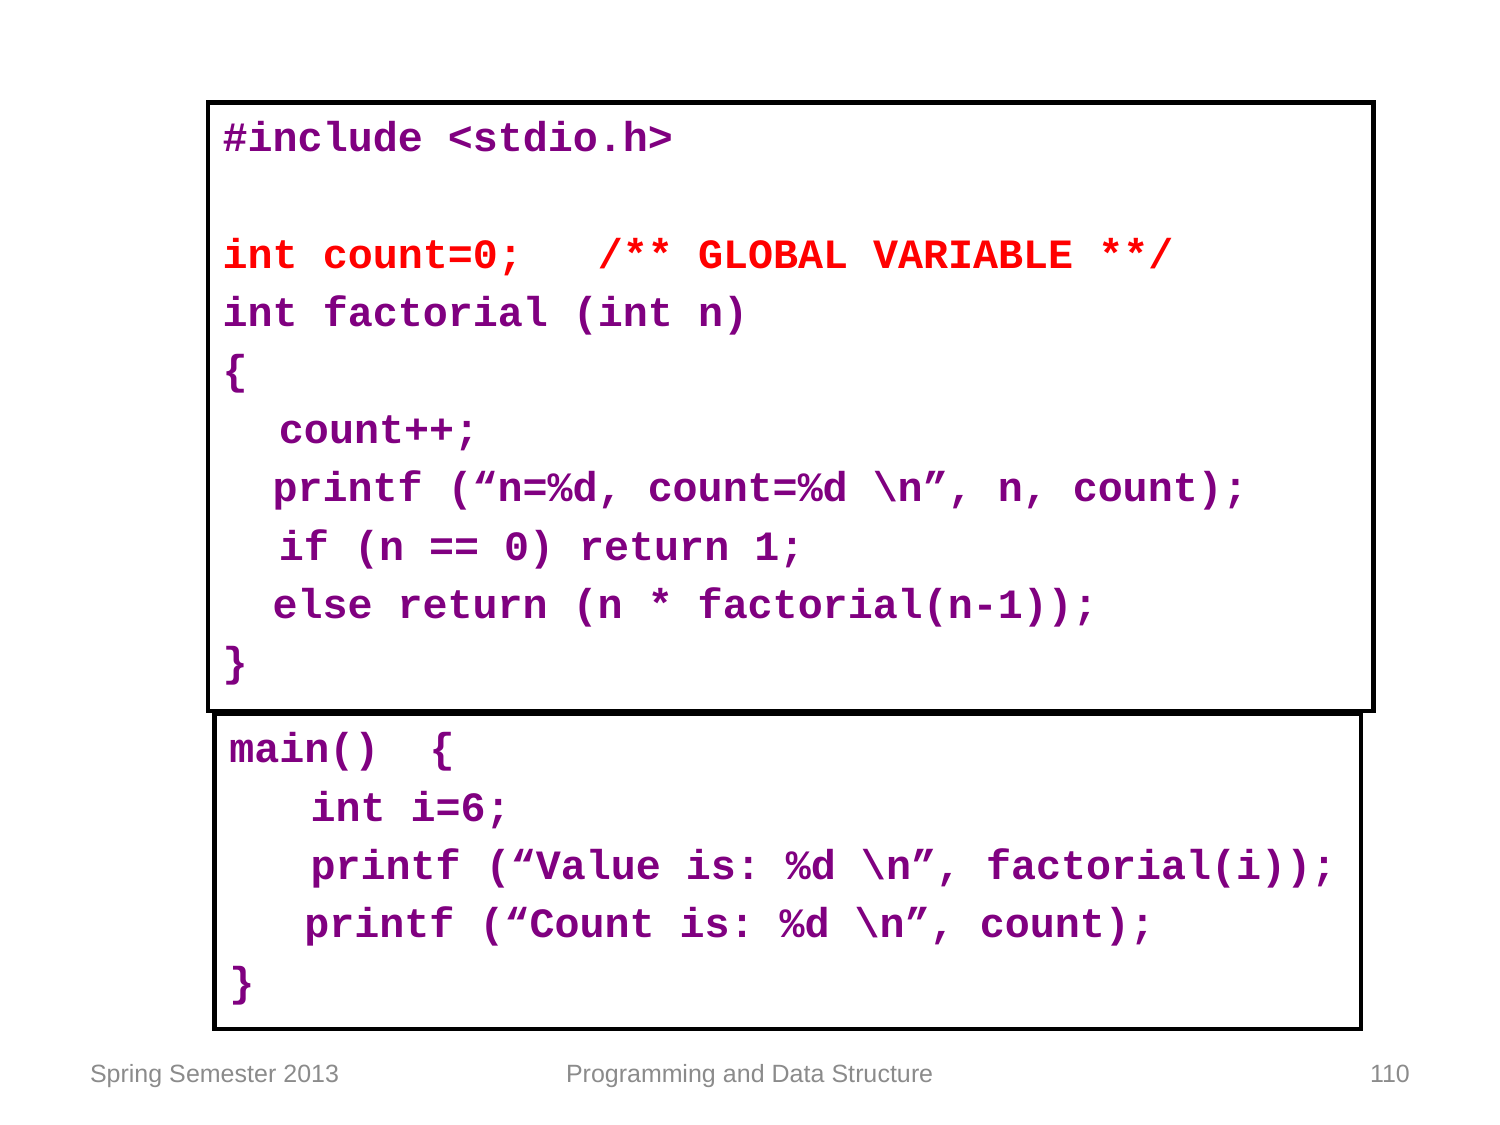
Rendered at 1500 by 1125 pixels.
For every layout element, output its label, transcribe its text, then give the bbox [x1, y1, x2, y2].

slide_number 110 [1074, 1042, 1425, 1103]
slide_number Spring Semester 2013 [75, 1042, 425, 1103]
text_box main() { int i=6; printf (“Value is: %d \n”, factorial(i)); printf (“Count is: %d \n”, count); } [214, 713, 1362, 1029]
text_box #include <stdio.h> int count=0; /** GLOBAL VARIABLE **/ int factorial (int n) { count++; printf (“n=%d, count=%d \n”, n, count); if (n == 0) return 1; else return (n * factorial(n-1)); } [207, 102, 1374, 711]
footer Programming and Data Structure [512, 1042, 988, 1103]
